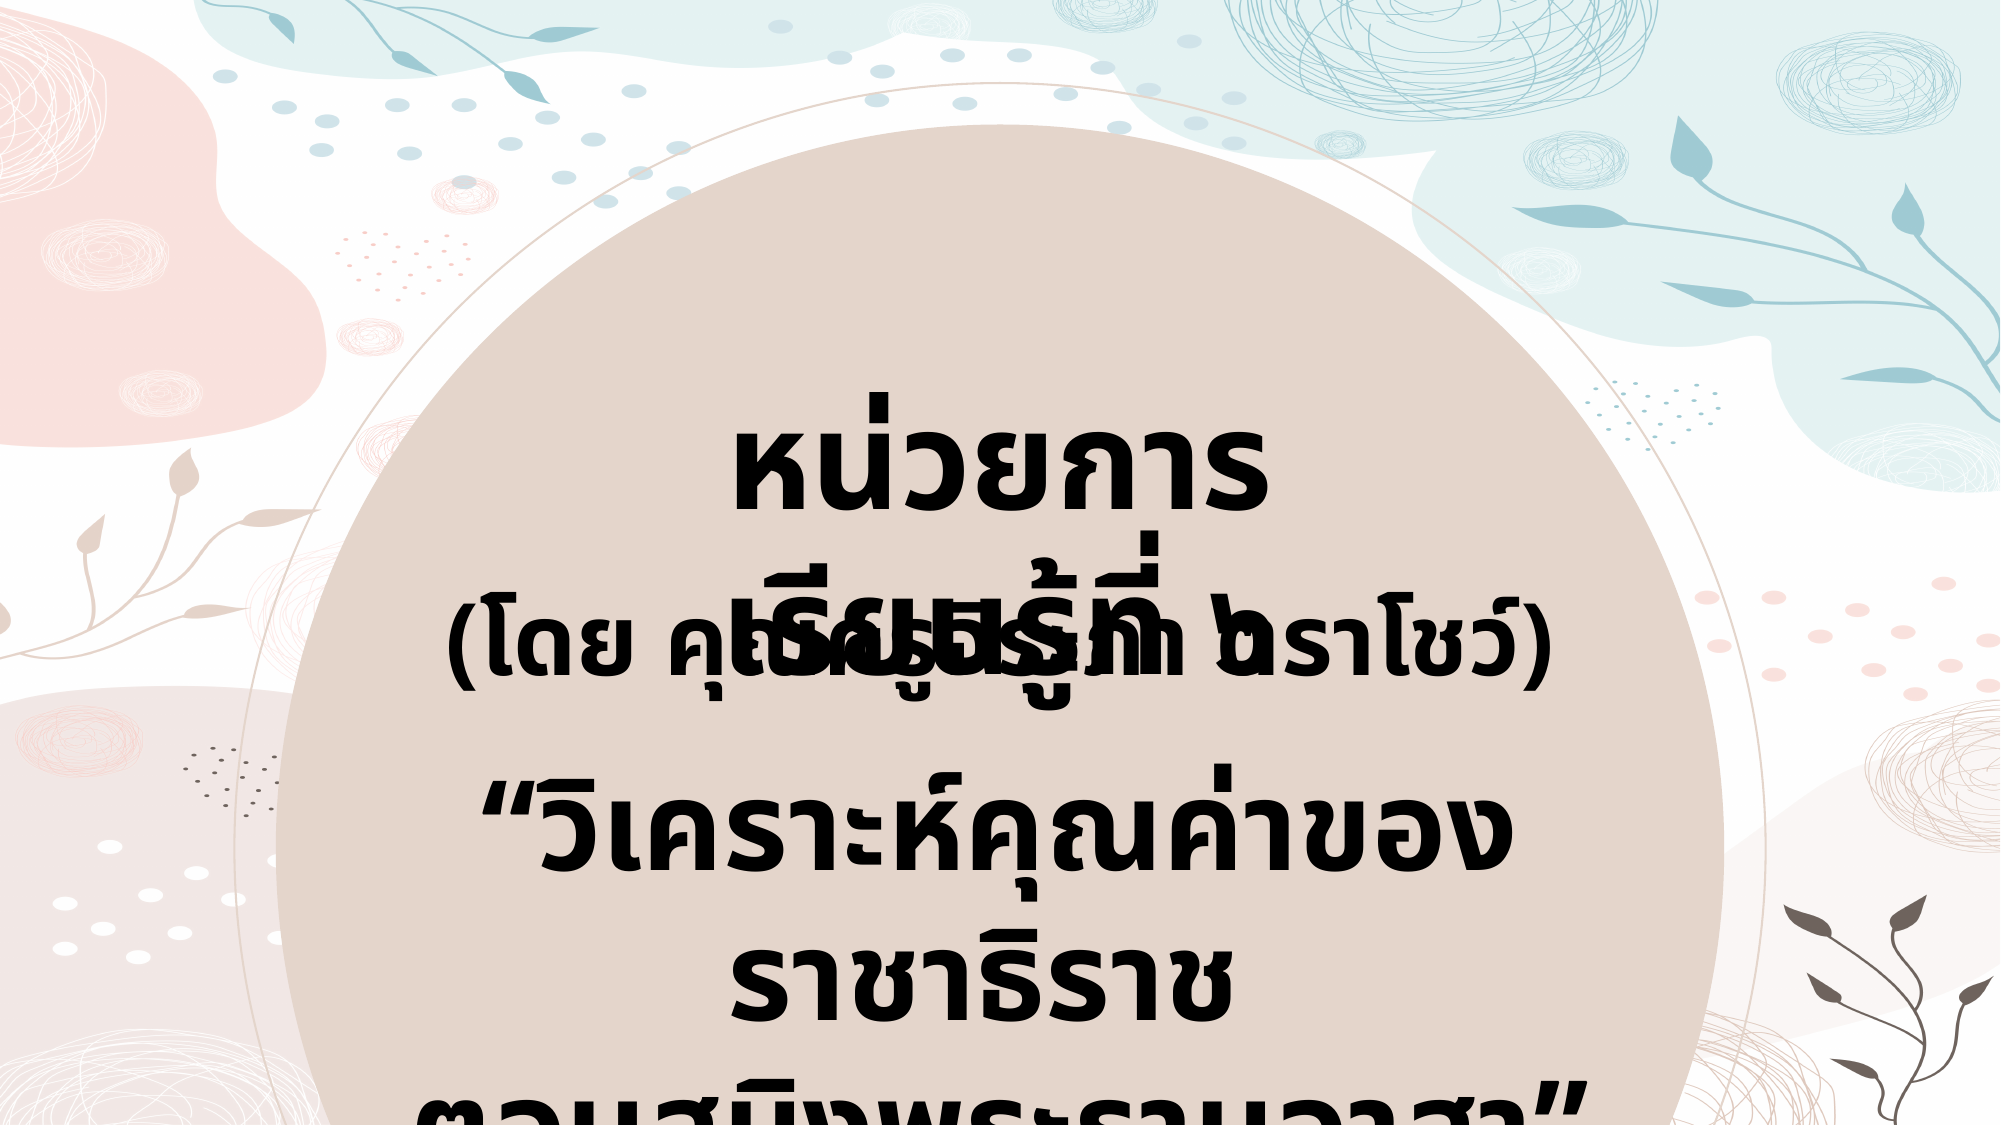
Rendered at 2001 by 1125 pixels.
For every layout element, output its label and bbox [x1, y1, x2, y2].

picture [0, 0, 2001, 1125]
text_box [222, 83, 1778, 1125]
